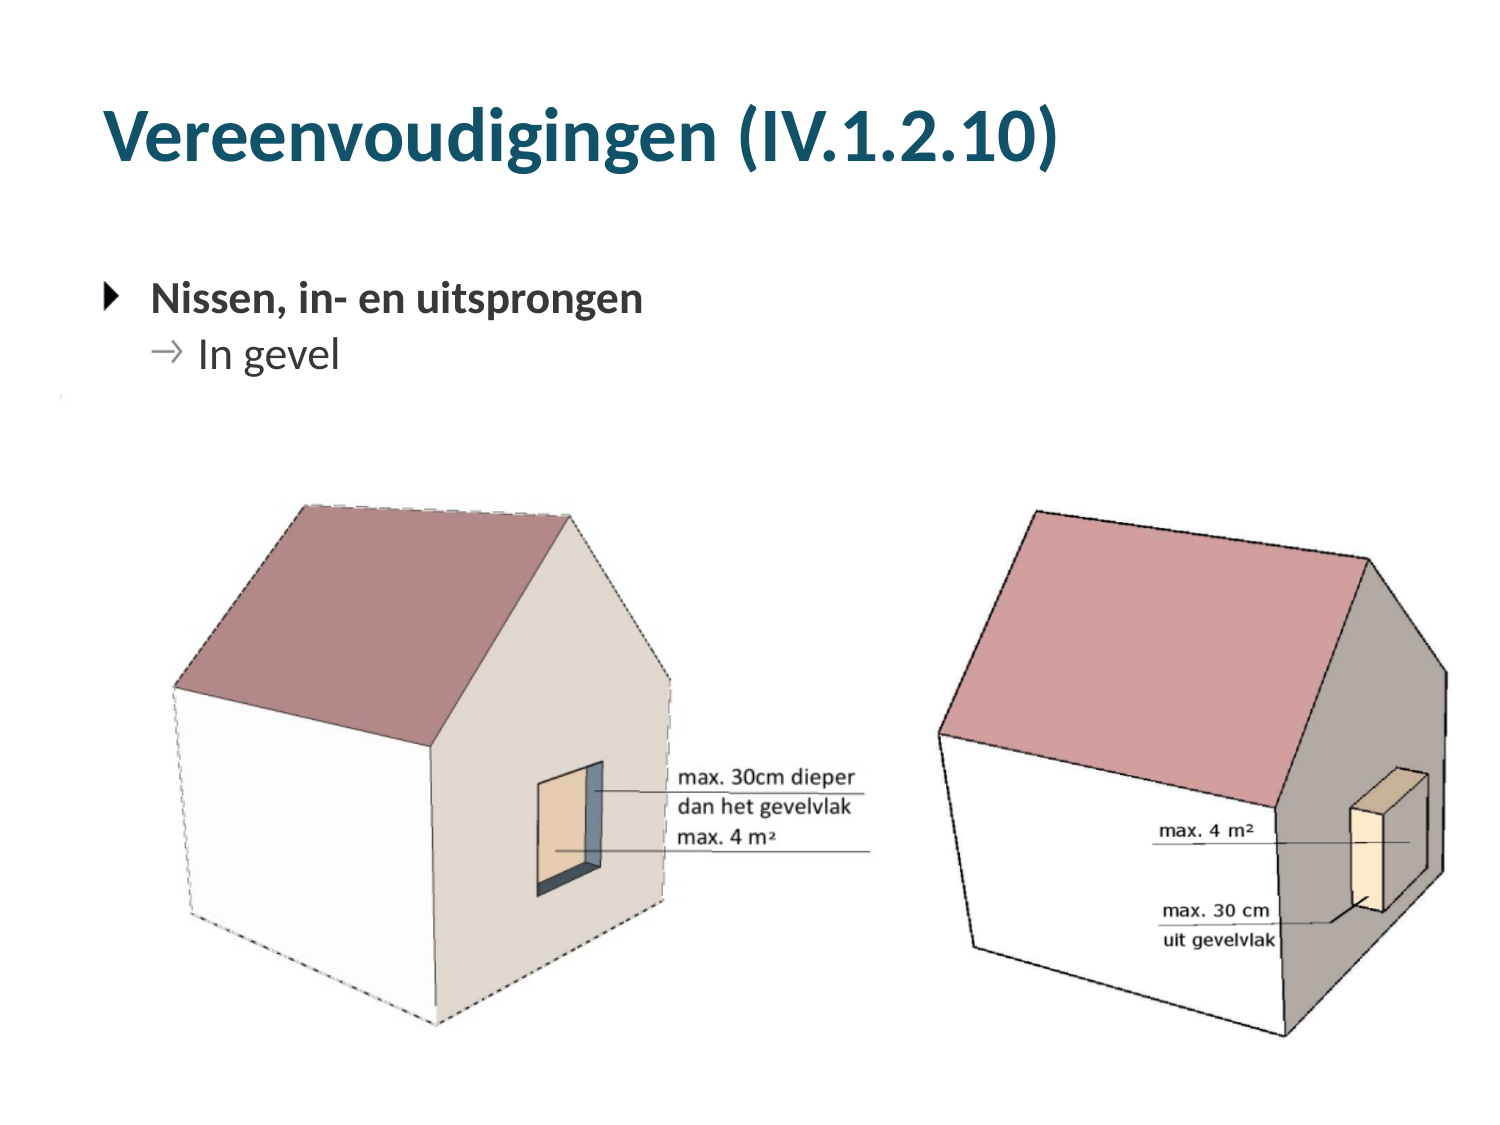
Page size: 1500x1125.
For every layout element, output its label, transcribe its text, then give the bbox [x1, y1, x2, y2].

picture [103, 281, 145, 311]
picture [150, 340, 195, 364]
picture [60, 395, 1500, 1089]
list Nissen, in- en uitsprongen In gevel [88, 267, 1500, 455]
title Vereenvoudigingen (IV.1.2.10) [88, 90, 1459, 268]
